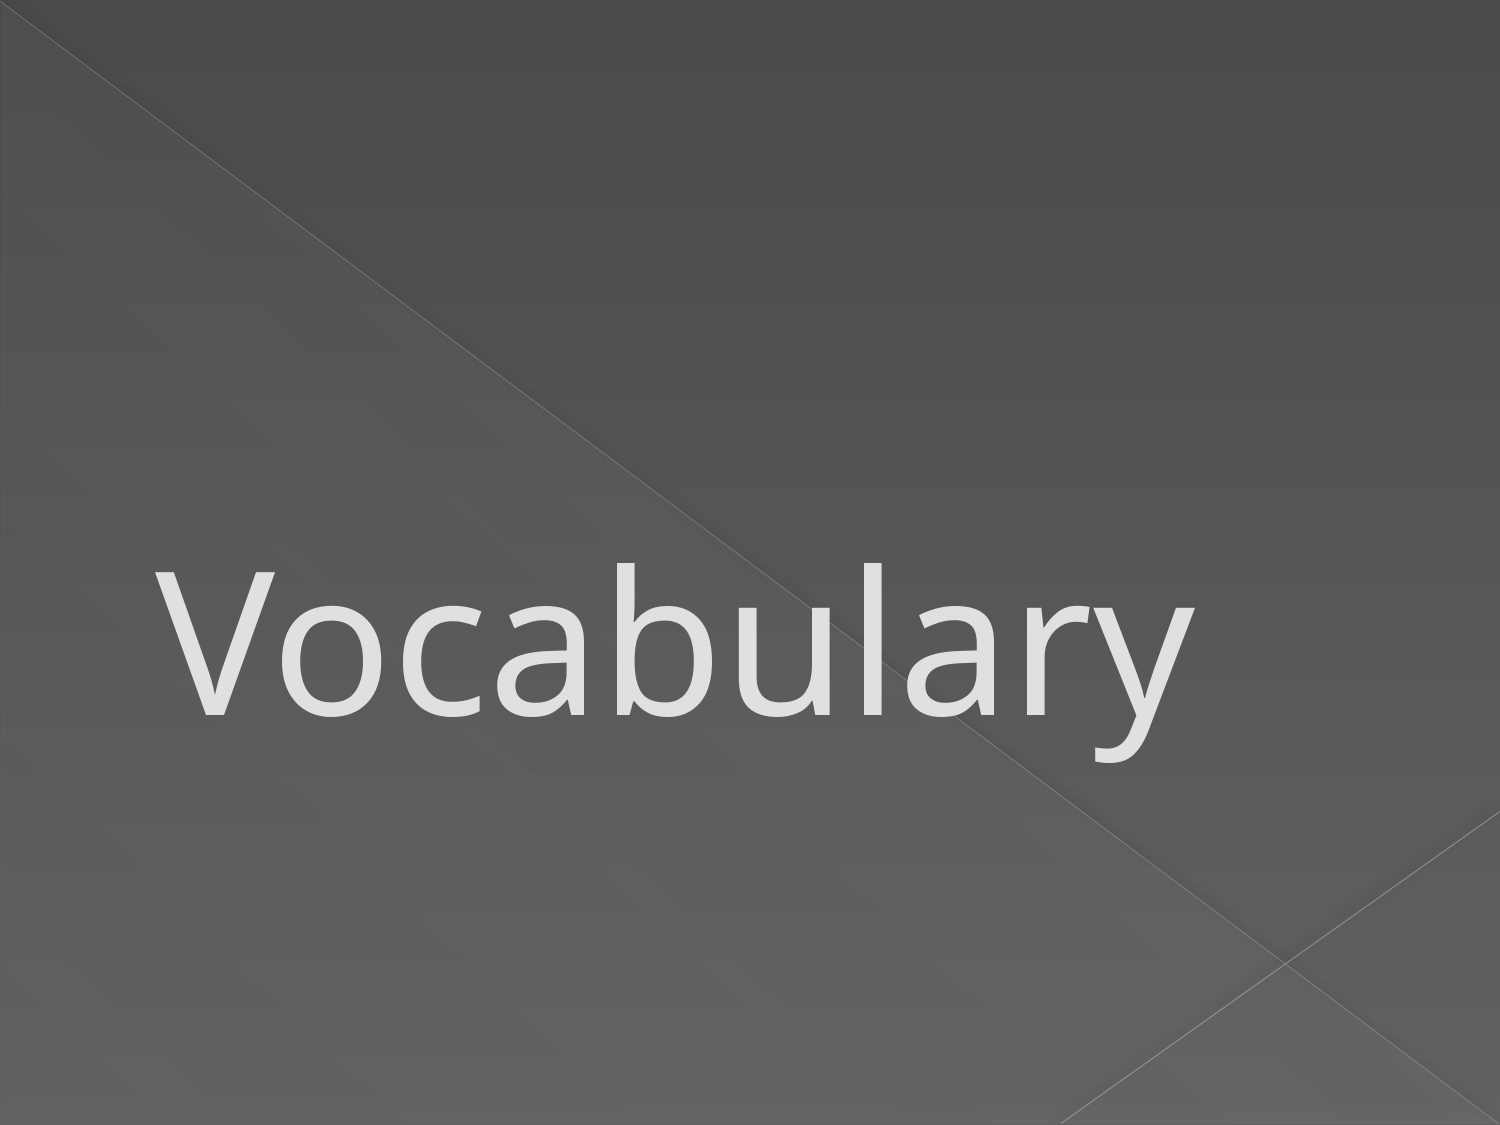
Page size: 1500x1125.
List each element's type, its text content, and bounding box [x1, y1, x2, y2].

title Vocabulary [88, 538, 1500, 733]
